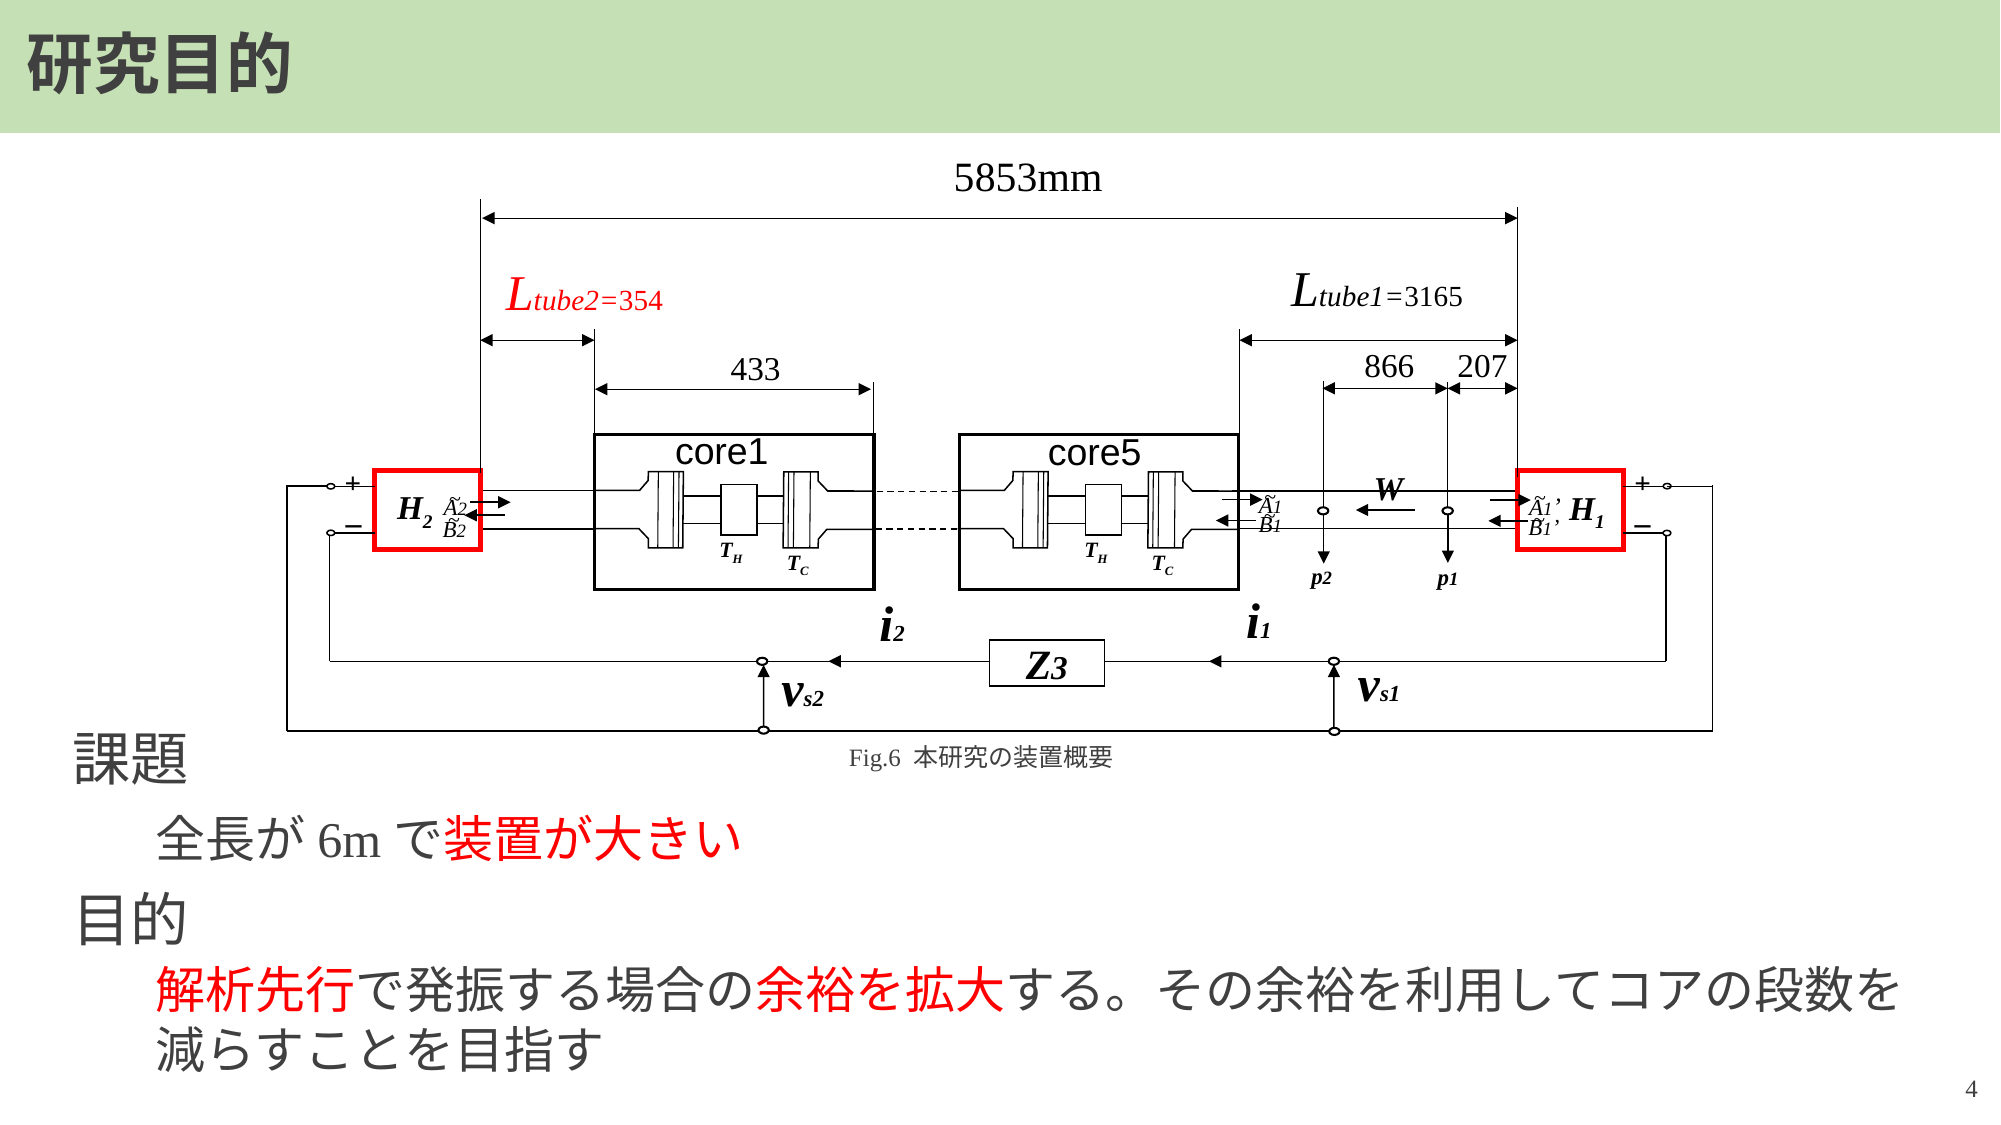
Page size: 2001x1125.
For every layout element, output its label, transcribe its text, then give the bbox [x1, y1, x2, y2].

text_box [287, 141, 1713, 736]
slide_number 4 [1542, 1058, 1993, 1118]
text_box 研究目的 [11, 14, 1362, 110]
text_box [57, 714, 1958, 1088]
